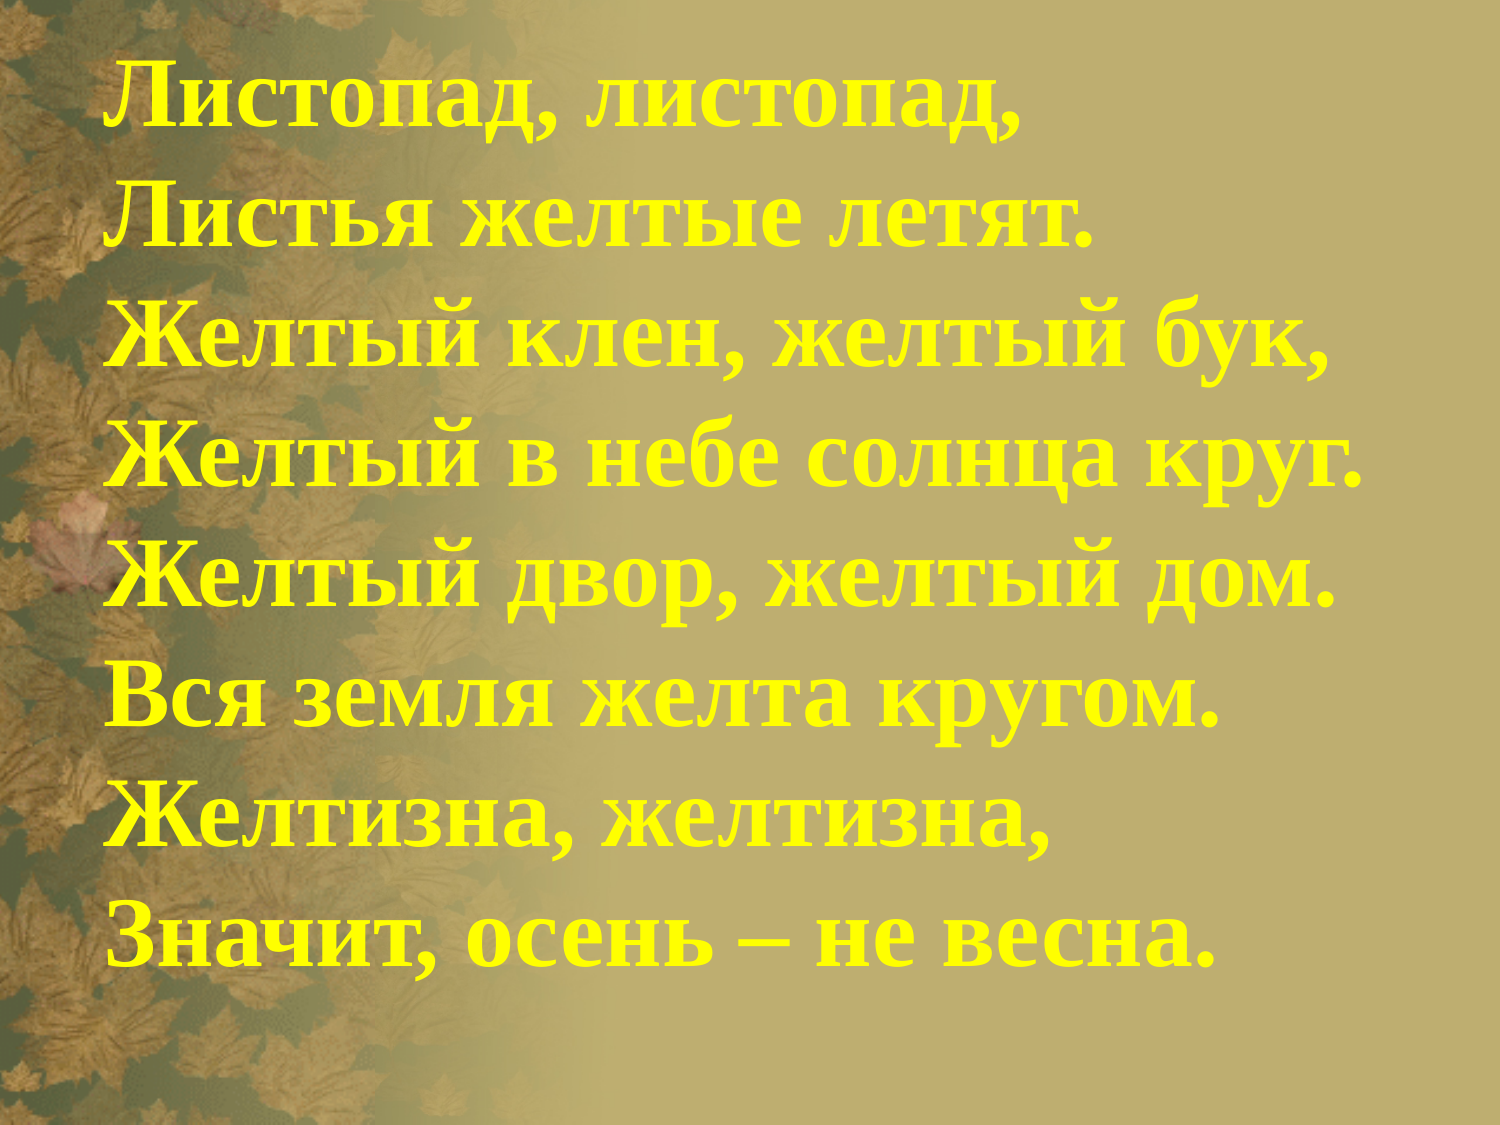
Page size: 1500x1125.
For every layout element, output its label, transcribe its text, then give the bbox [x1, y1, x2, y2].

picture [0, 0, 1500, 1125]
text_box Листопад, листопад, Листья желтые летят. Желтый клен, желтый бук, Желтый в небе солнца круг. Желтый двор, желтый дом. Вся земля желта кругом. Желтизна, желтизна, Значит, осень – не весна. [379, 19, 1447, 994]
